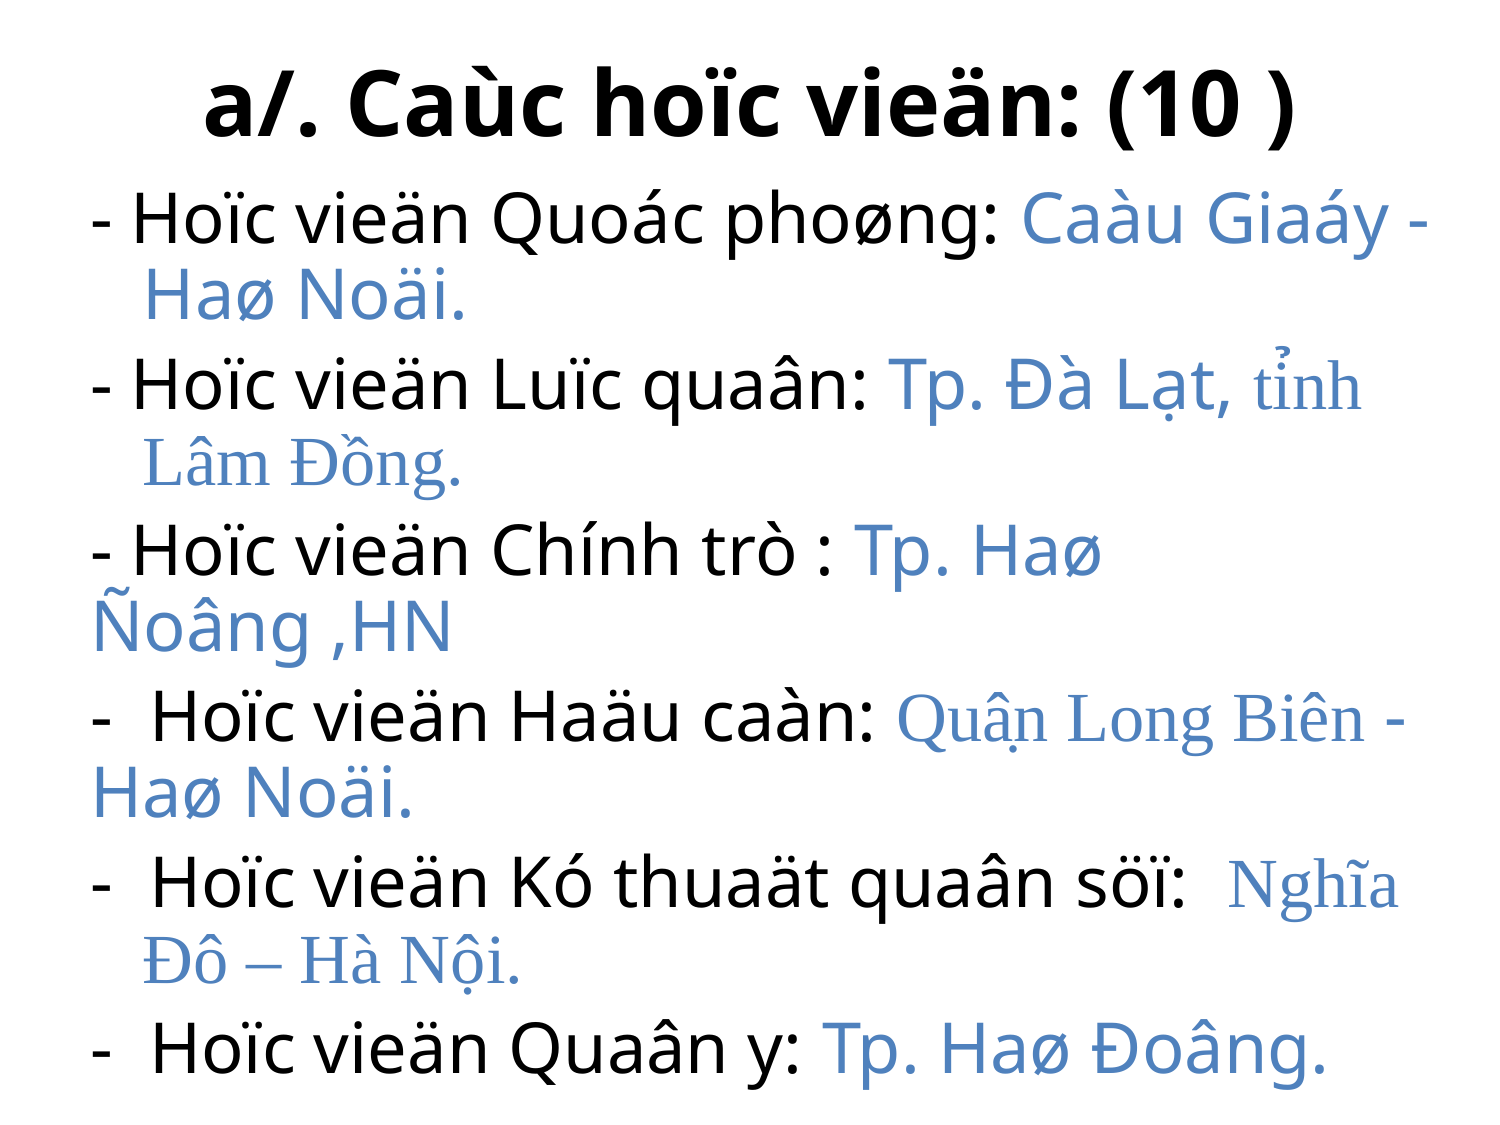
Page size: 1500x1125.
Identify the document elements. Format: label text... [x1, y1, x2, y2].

list - Hoïc vieän Quoác phoøng: Caàu Giaáy - Haø Noäi. - Hoïc vieän Luïc quaân: Tp. Đà Lạt, tỉnh Lâm Đồng. - Hoïc vieän Chính trò : Tp. Haø Ñoâng ,HN - Hoïc vieän Haäu caàn: Quận Long Biên - Haø Noäi. - Hoïc vieän Kó thuaät quaân söï: Nghĩa Đô – Hà Nội. - Hoïc vieän Quaân y: Tp. Haø Đoâng. [75, 174, 1475, 1100]
title a/. Caùc hoïc vieän: (10 ) [75, 0, 1425, 174]
